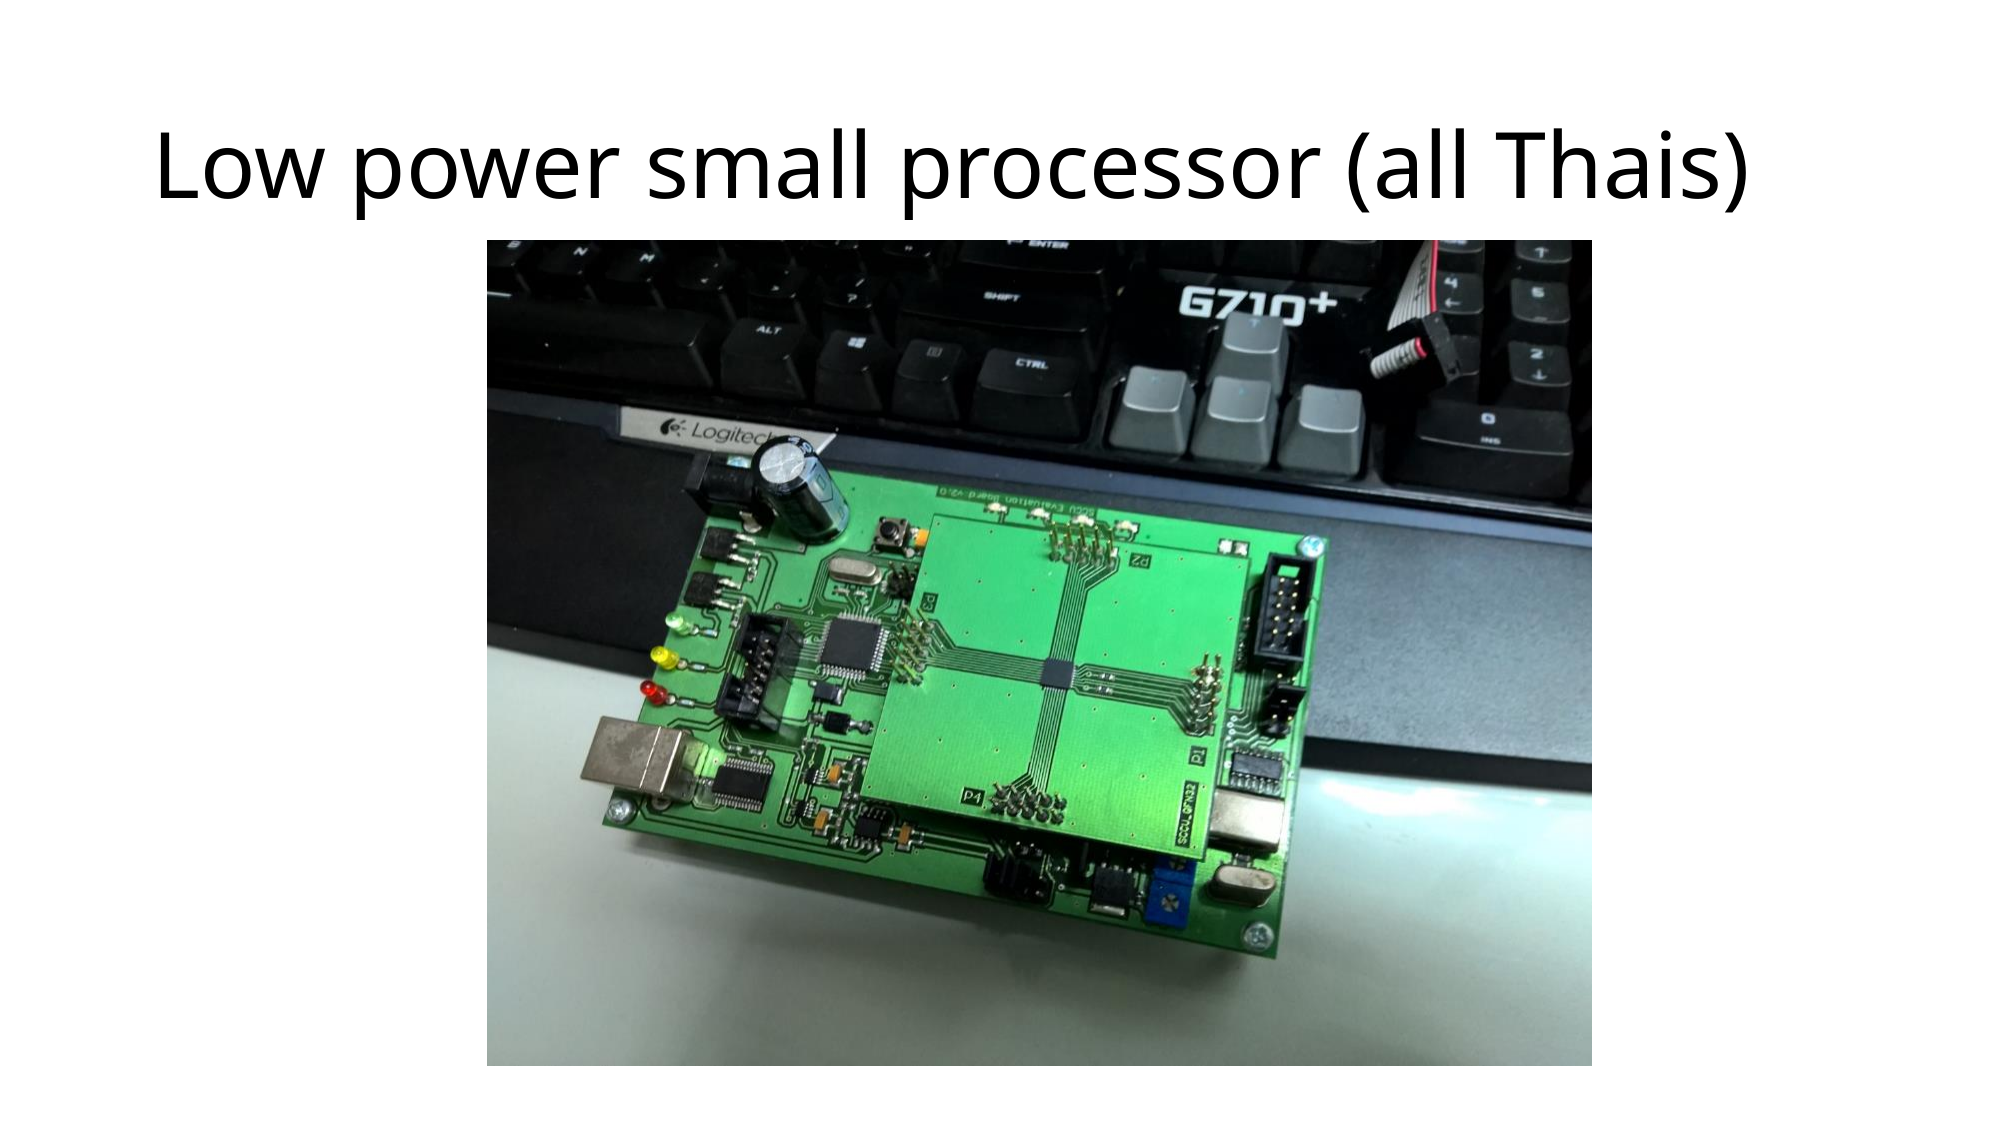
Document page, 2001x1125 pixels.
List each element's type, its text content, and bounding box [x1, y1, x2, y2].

title Low power small processor (all Thais) [137, 59, 1863, 278]
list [487, 240, 1592, 1066]
